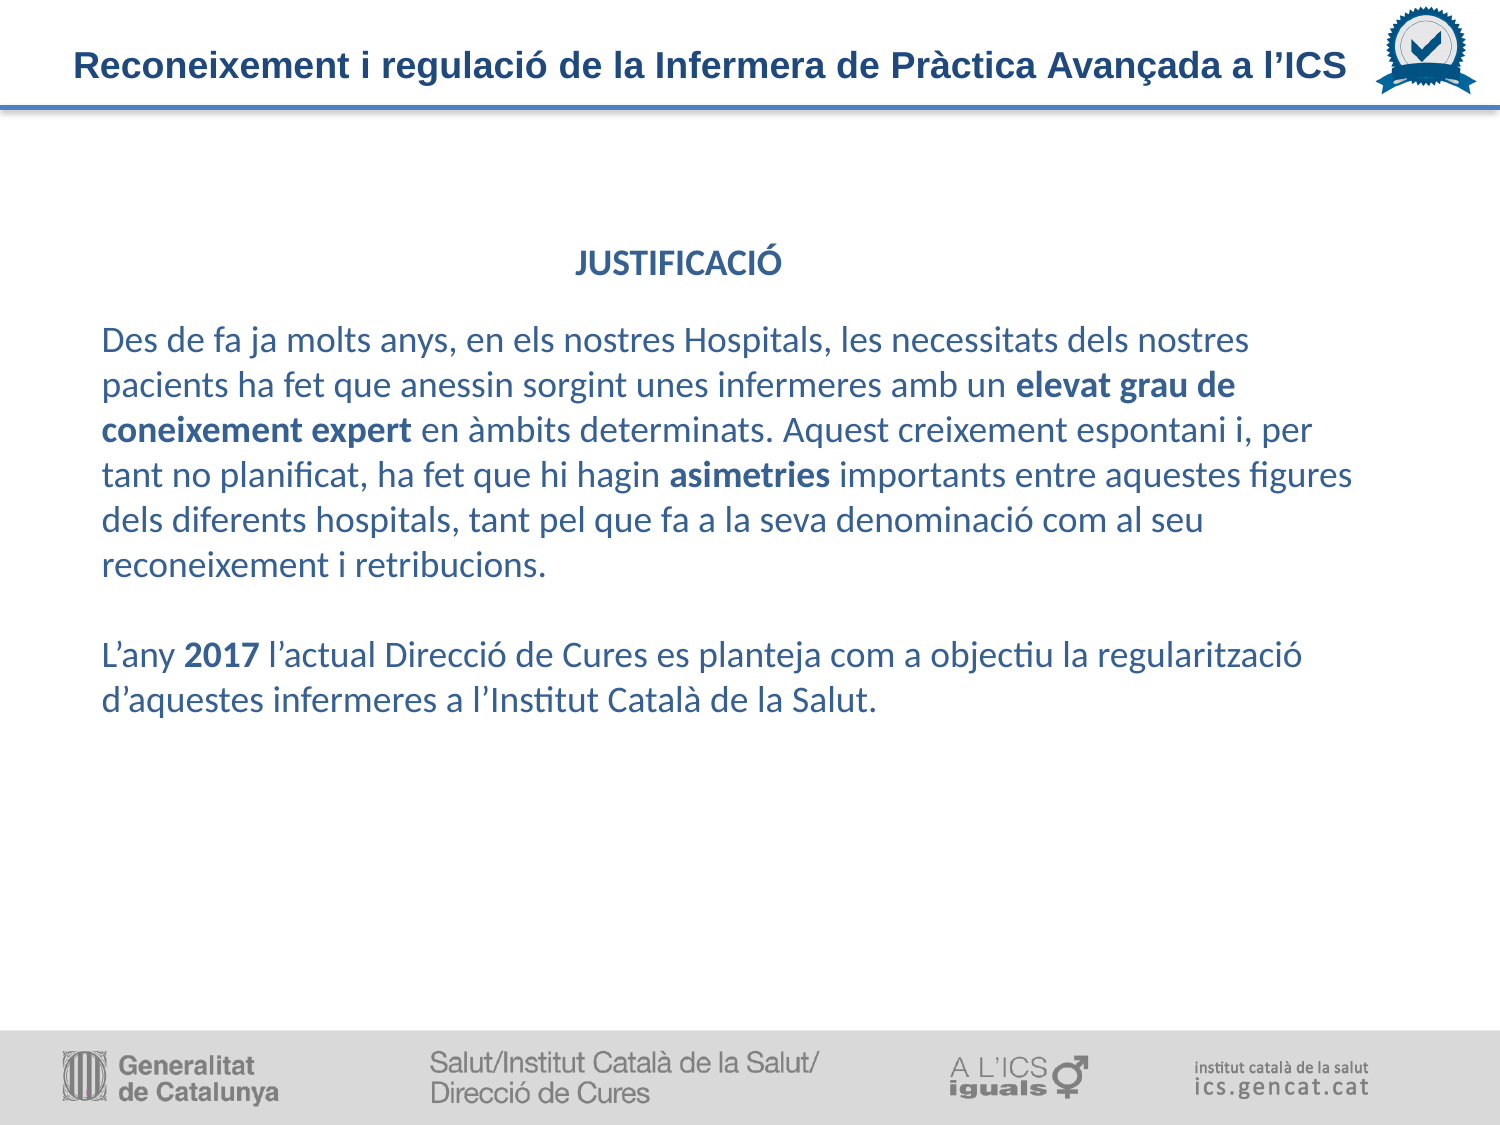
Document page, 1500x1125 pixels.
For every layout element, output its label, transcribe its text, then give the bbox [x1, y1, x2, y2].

text_box Des de fa ja molts anys, en els nostres Hospitals, les necessitats dels nostres pacients ha fet que anessin sorgint unes infermeres amb un elevat grau de coneixement expert en àmbits determinats. Aquest creixement espontani i, per tant no planificat, ha fet que hi hagin asimetries importants entre aquestes figures dels diferents hospitals, tant pel que fa a la seva denominació com al seu reconeixement i retribucions. L’any 2017 l’actual Direcció de Cures es planteja com a objectiu la regularització d’aquestes infermeres a l’Institut Català de la Salut. [86, 307, 1377, 773]
picture [945, 1052, 1090, 1100]
text_box Reconeixement i regulació de la Infermera de Pràctica Avançada a l’ICS [0, 38, 1364, 87]
picture [430, 1048, 825, 1111]
picture [1192, 1058, 1373, 1100]
picture [1369, 3, 1484, 98]
picture [41, 1040, 302, 1111]
text_box JUSTIFICACIÓ [560, 230, 798, 291]
